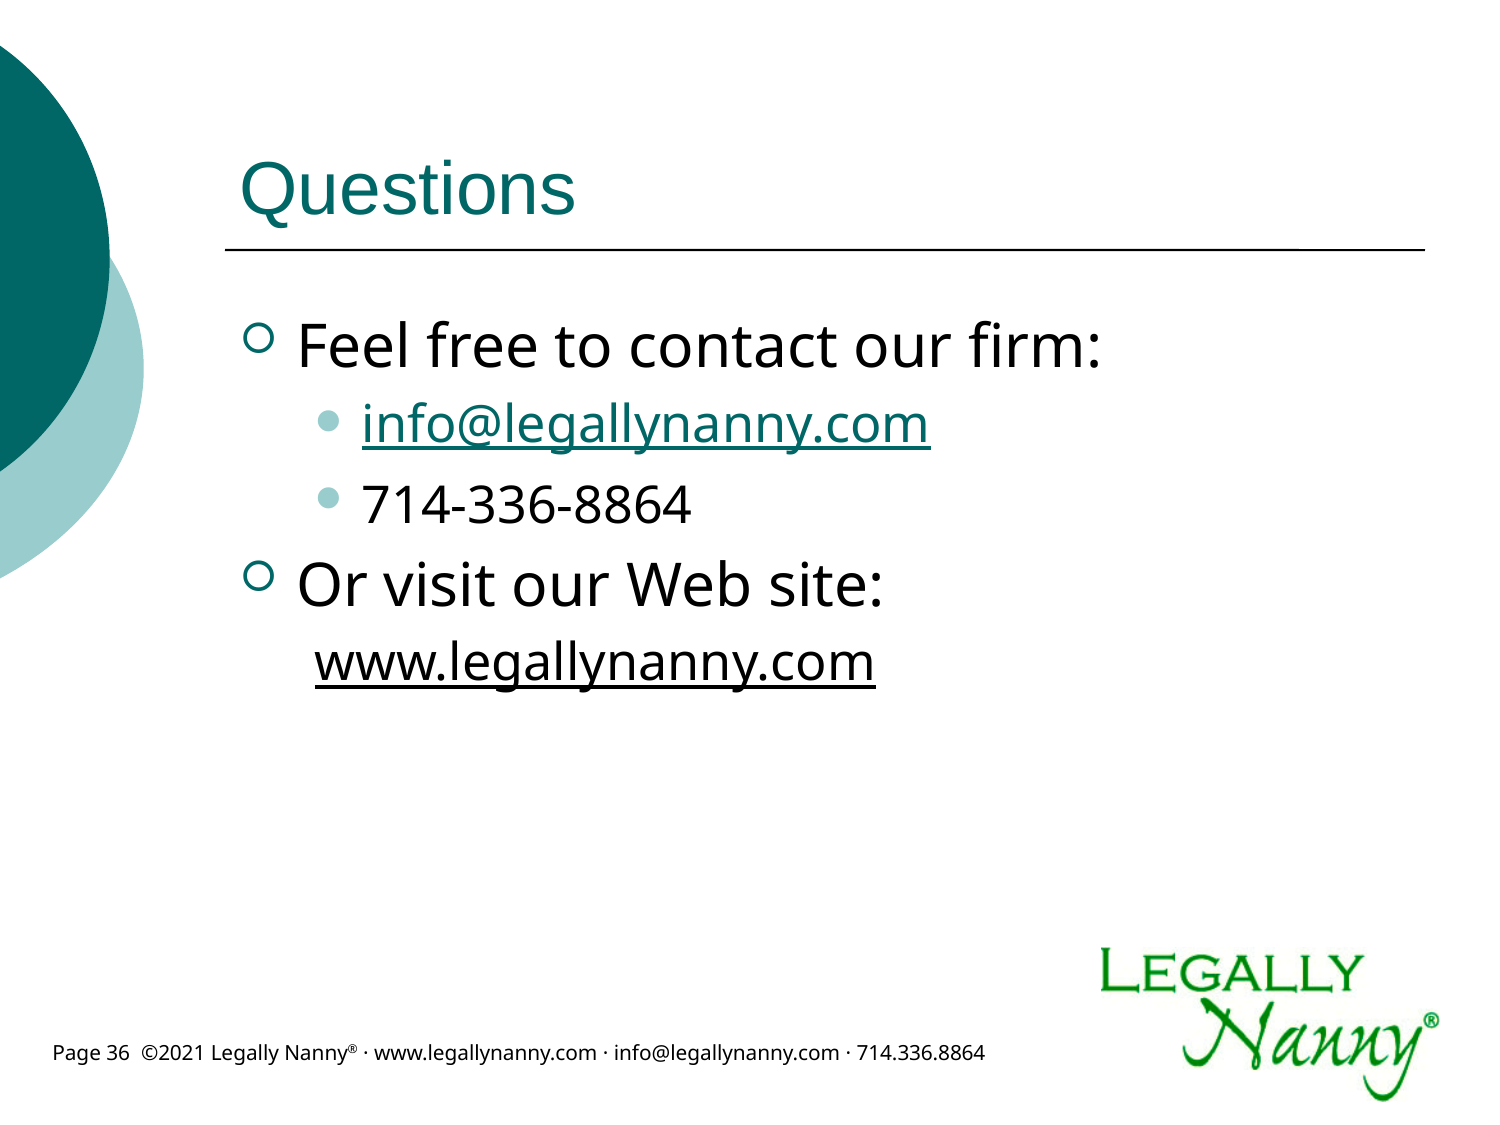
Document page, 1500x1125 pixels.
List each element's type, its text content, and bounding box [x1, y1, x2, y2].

picture [1101, 947, 1440, 1102]
title Questions [224, 49, 1425, 238]
list Feel free to contact our firm: info@legallynanny.com 714-336-8864 Or visit our Web site: www.legallynanny.com [224, 299, 1425, 975]
